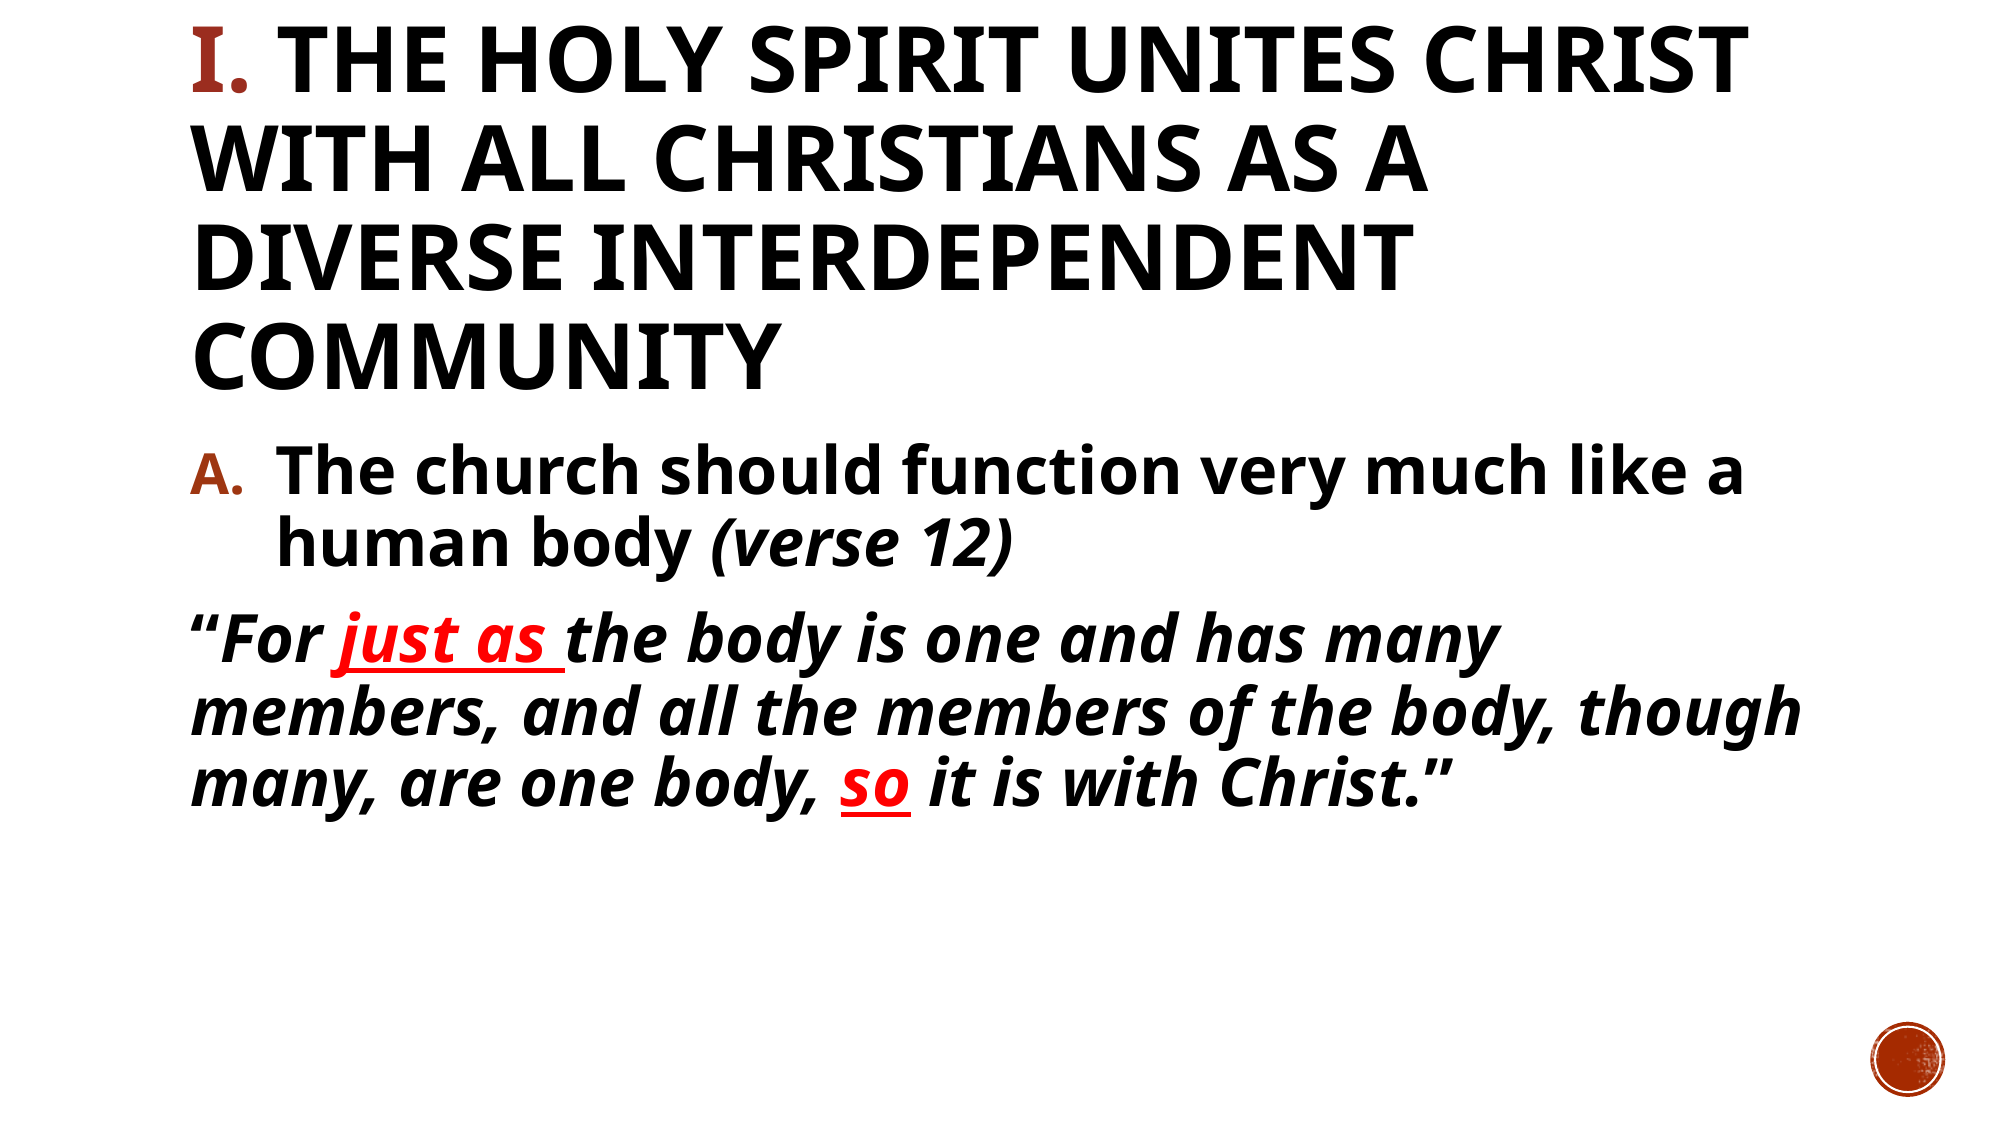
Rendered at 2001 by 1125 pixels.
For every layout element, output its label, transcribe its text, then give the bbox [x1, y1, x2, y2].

title I. The Holy Spirit unites Christ with all Christians as a diverse interdependent community [175, 79, 1826, 344]
list The church should function very much like a human body (verse 12) “For just as the body is one and has many members, and all the members of the body, though many, are one body, so it is with Christ.” [175, 429, 1826, 1094]
